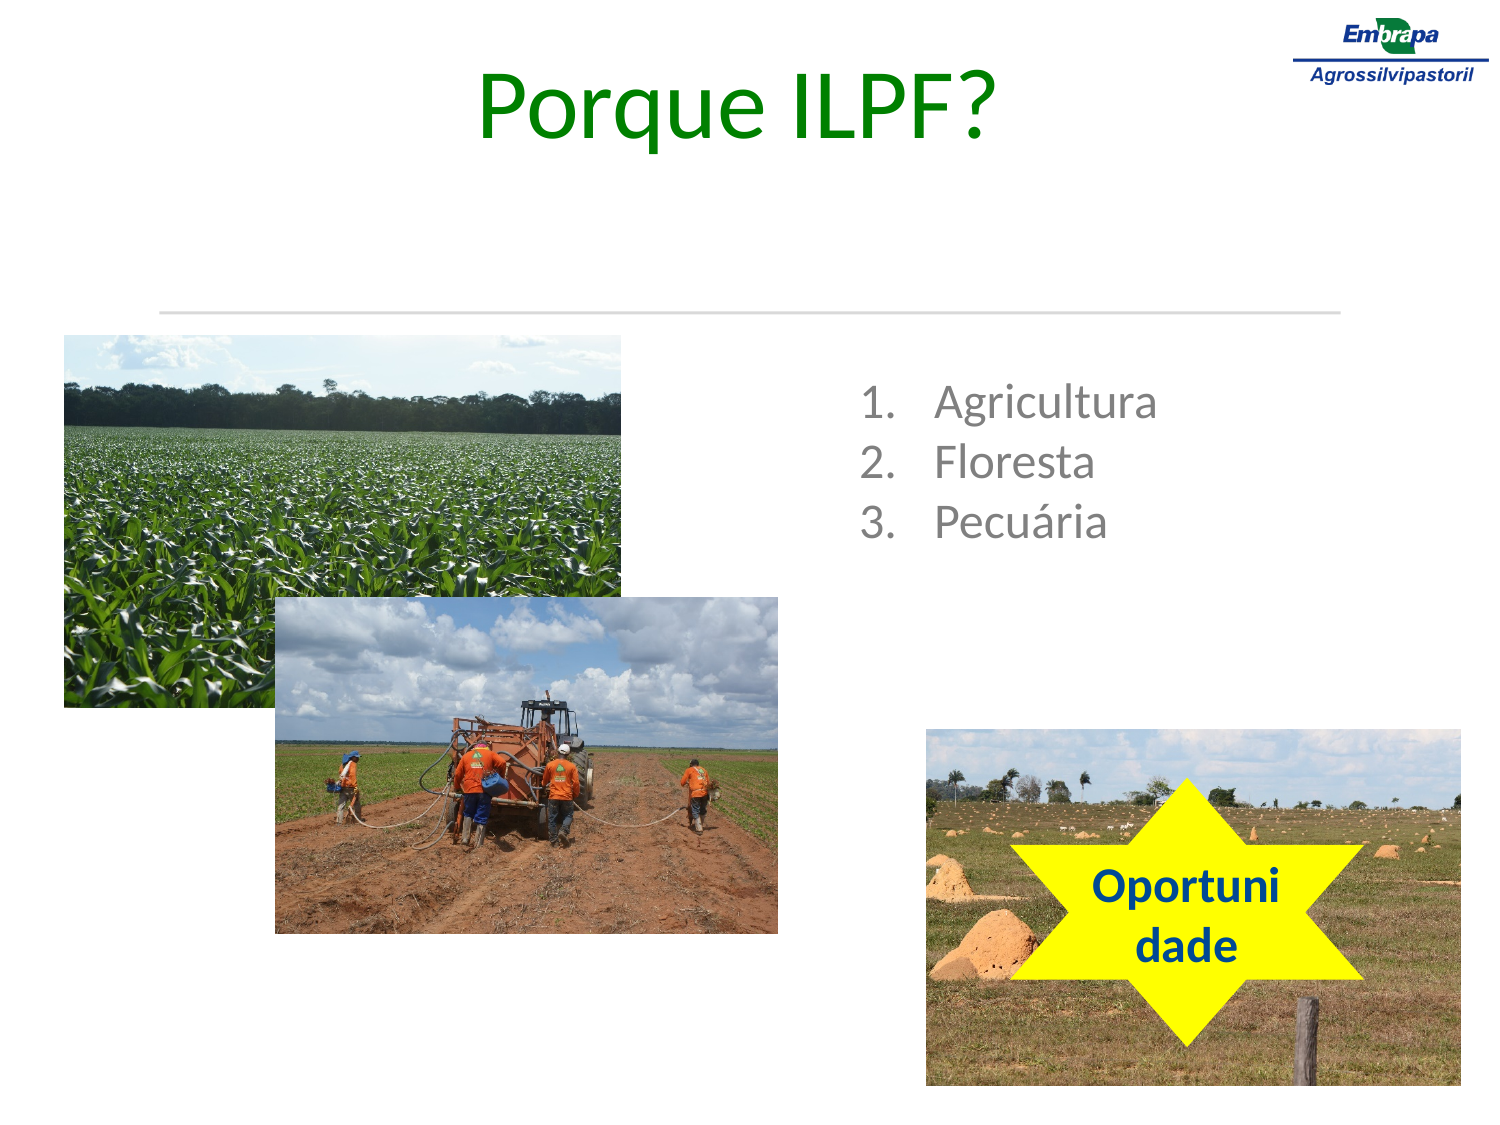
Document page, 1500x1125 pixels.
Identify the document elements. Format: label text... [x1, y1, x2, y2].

picture [926, 729, 1461, 1086]
picture [1293, 18, 1489, 86]
picture [64, 335, 778, 934]
text_box Porque ILPF? [188, 31, 1312, 166]
text_box [157, 309, 1343, 316]
text_box Agricultura Floresta Pecuária [844, 361, 1294, 617]
